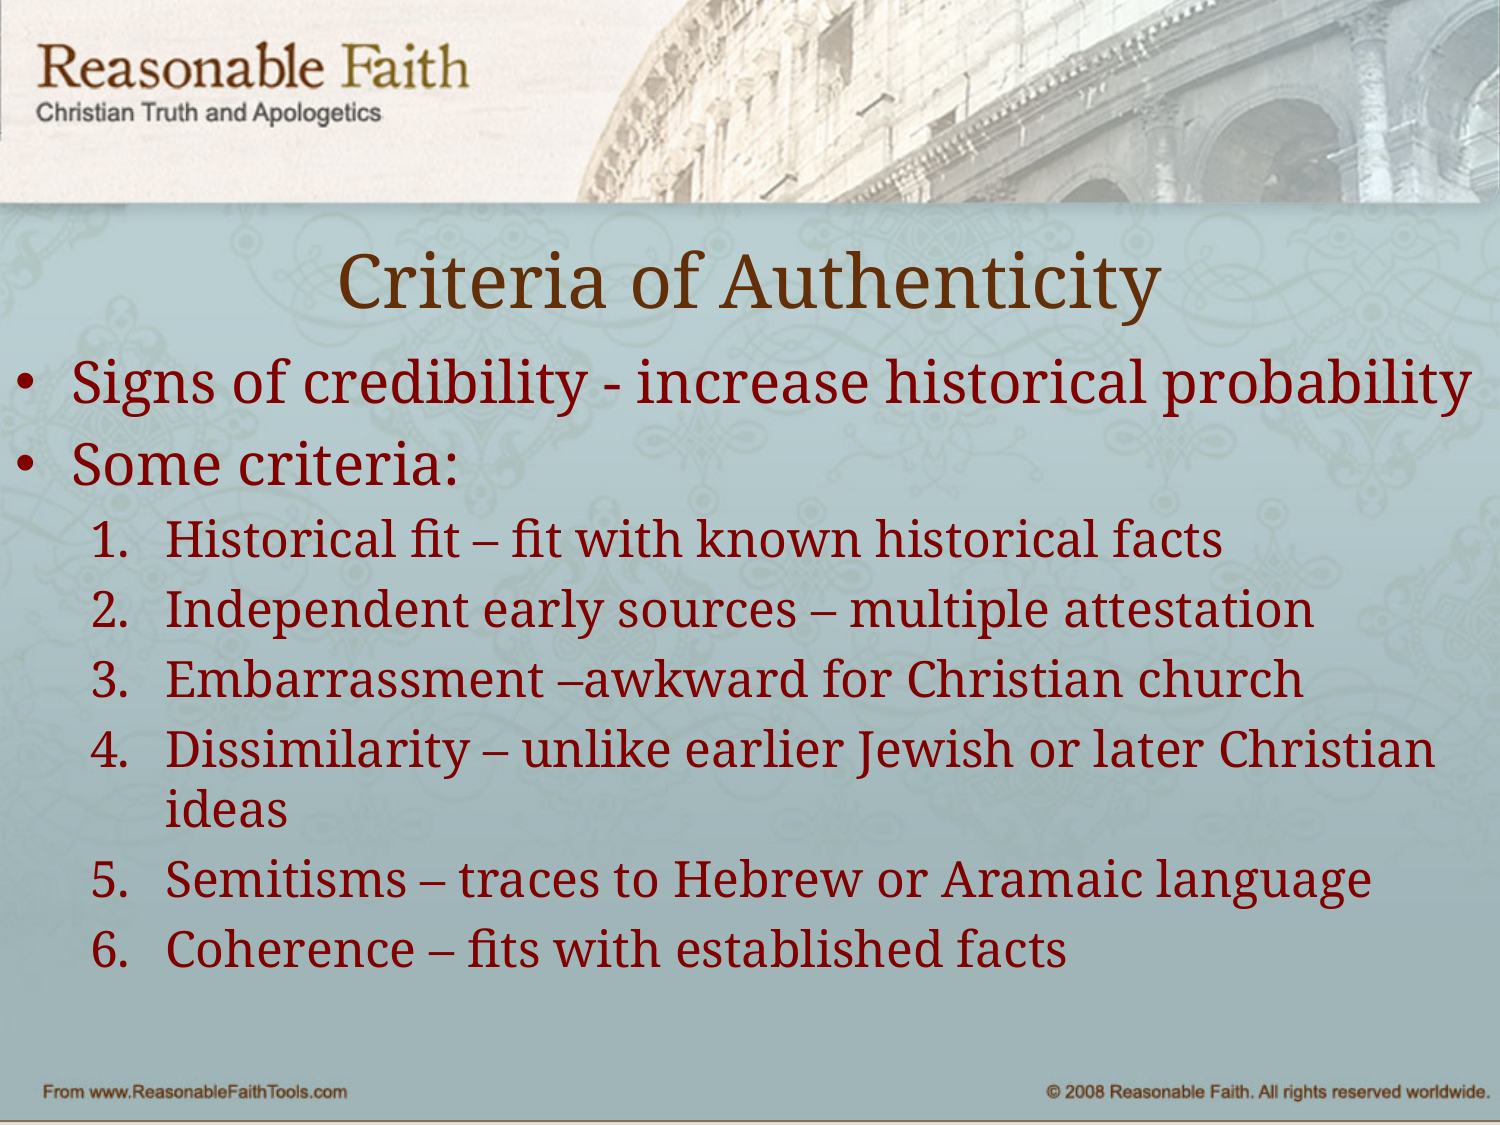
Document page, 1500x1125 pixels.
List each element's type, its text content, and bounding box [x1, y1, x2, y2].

picture [0, 1036, 1500, 1125]
list Signs of credibility - increase historical probability Some criteria: Historical fit – fit with known historical facts Independent early sources – multiple attestation Embarrassment –awkward for Christian church Dissimilarity – unlike earlier Jewish or later Christian ideas Semitisms – traces to Hebrew or Aramaic language Coherence – fits with established facts [0, 337, 1500, 1036]
picture [0, 0, 1500, 337]
title Criteria of Authenticity [75, 208, 1425, 337]
